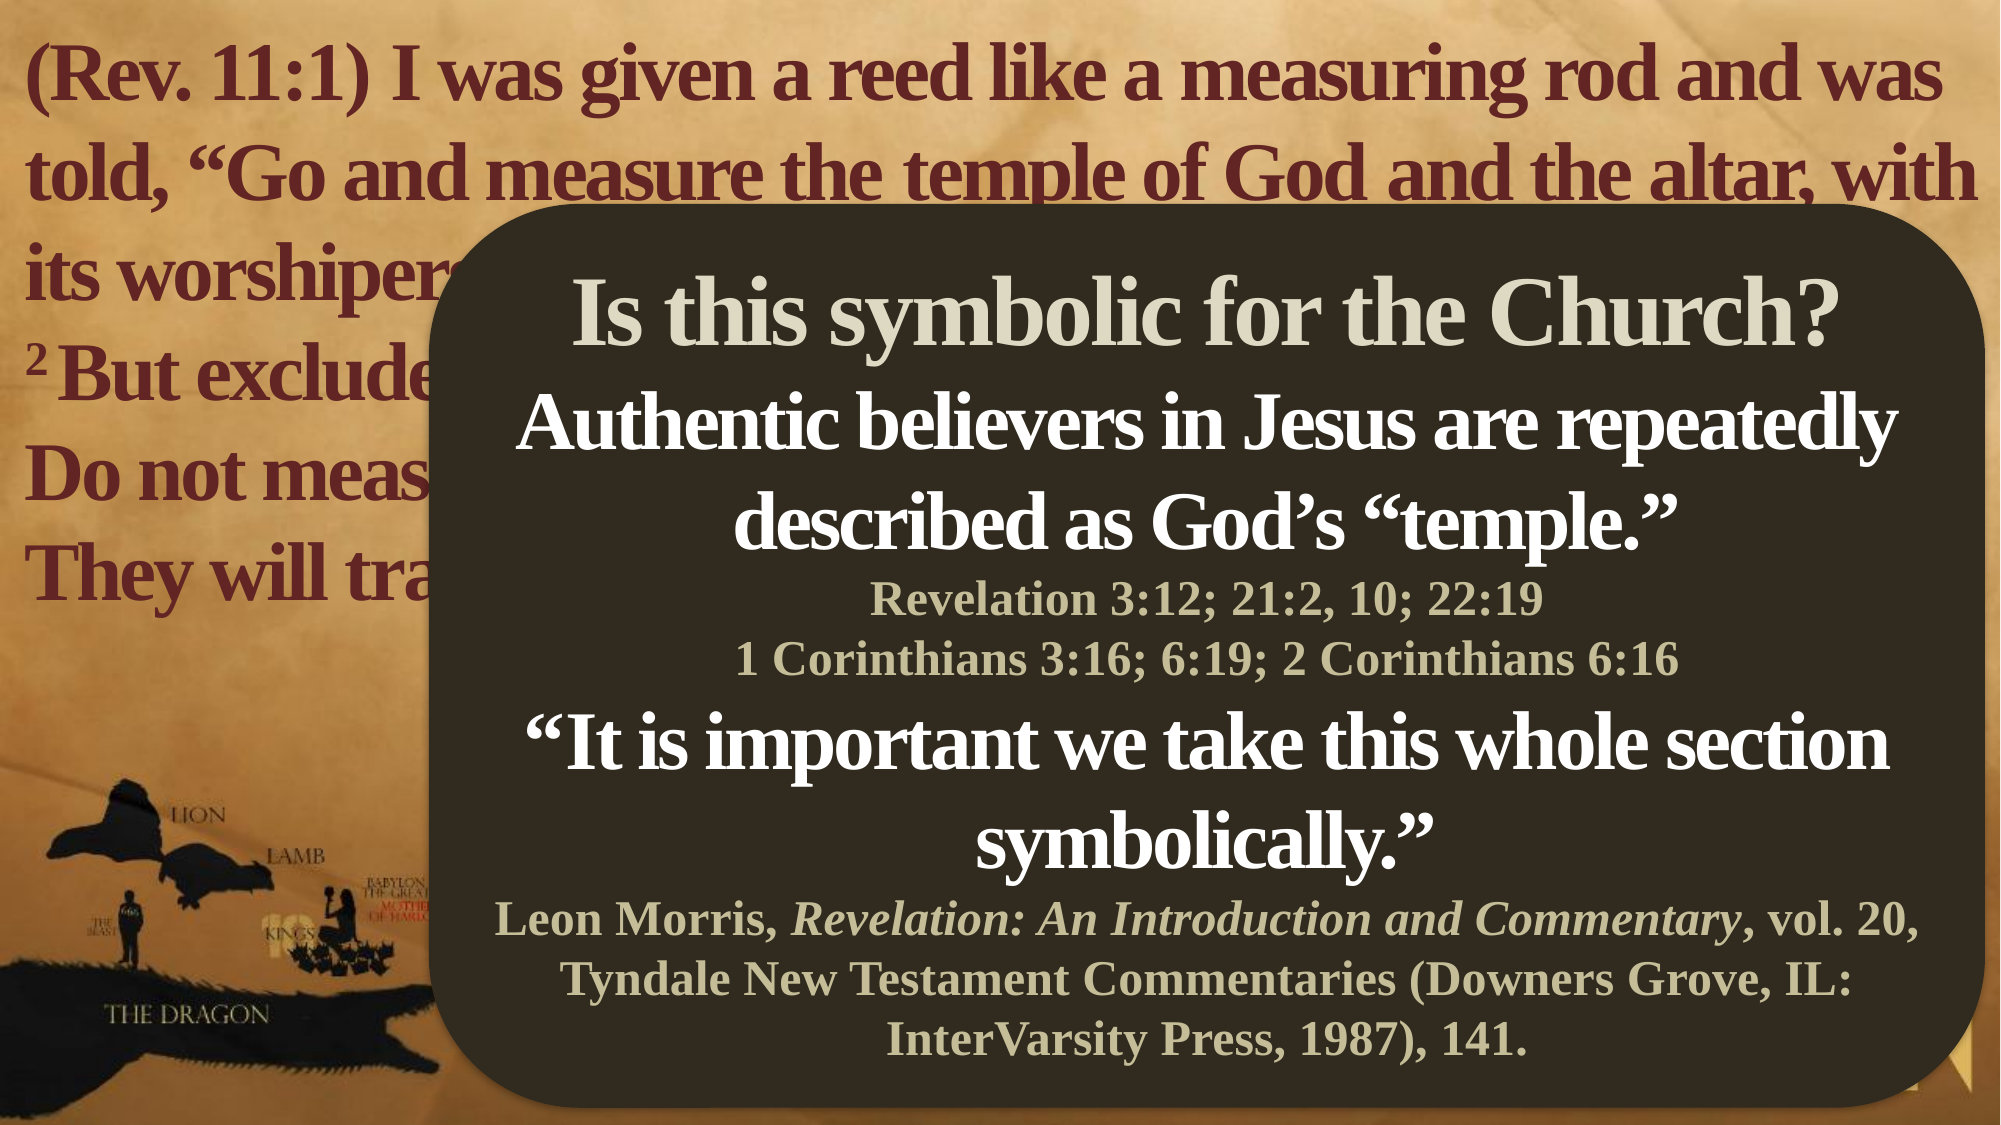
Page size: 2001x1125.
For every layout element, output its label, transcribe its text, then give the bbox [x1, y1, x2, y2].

text_box Is this symbolic for the Church? Authentic believers in Jesus are repeatedly described as God’s “temple.” Revelation 3:12; 21:2, 10; 22:19 1 Corinthians 3:16; 6:19; 2 Corinthians 6:16 “It is important we take this whole section symbolically.” Leon Morris, Revelation: An Introduction and Commentary, vol. 20, Tyndale New Testament Commentaries (Downers Grove, IL: InterVarsity Press, 1987), 141. [426, 201, 1988, 1110]
picture [0, 0, 2001, 1125]
text_box (Rev. 11:1) I was given a reed like a measuring rod and was told, “Go and measure the temple of God and the altar, with its worshipers. 2 But exclude the outer court. Do not measure it, because it has been given to the Gentiles. They will trample on the holy city for 42 months.” [9, 9, 2000, 625]
